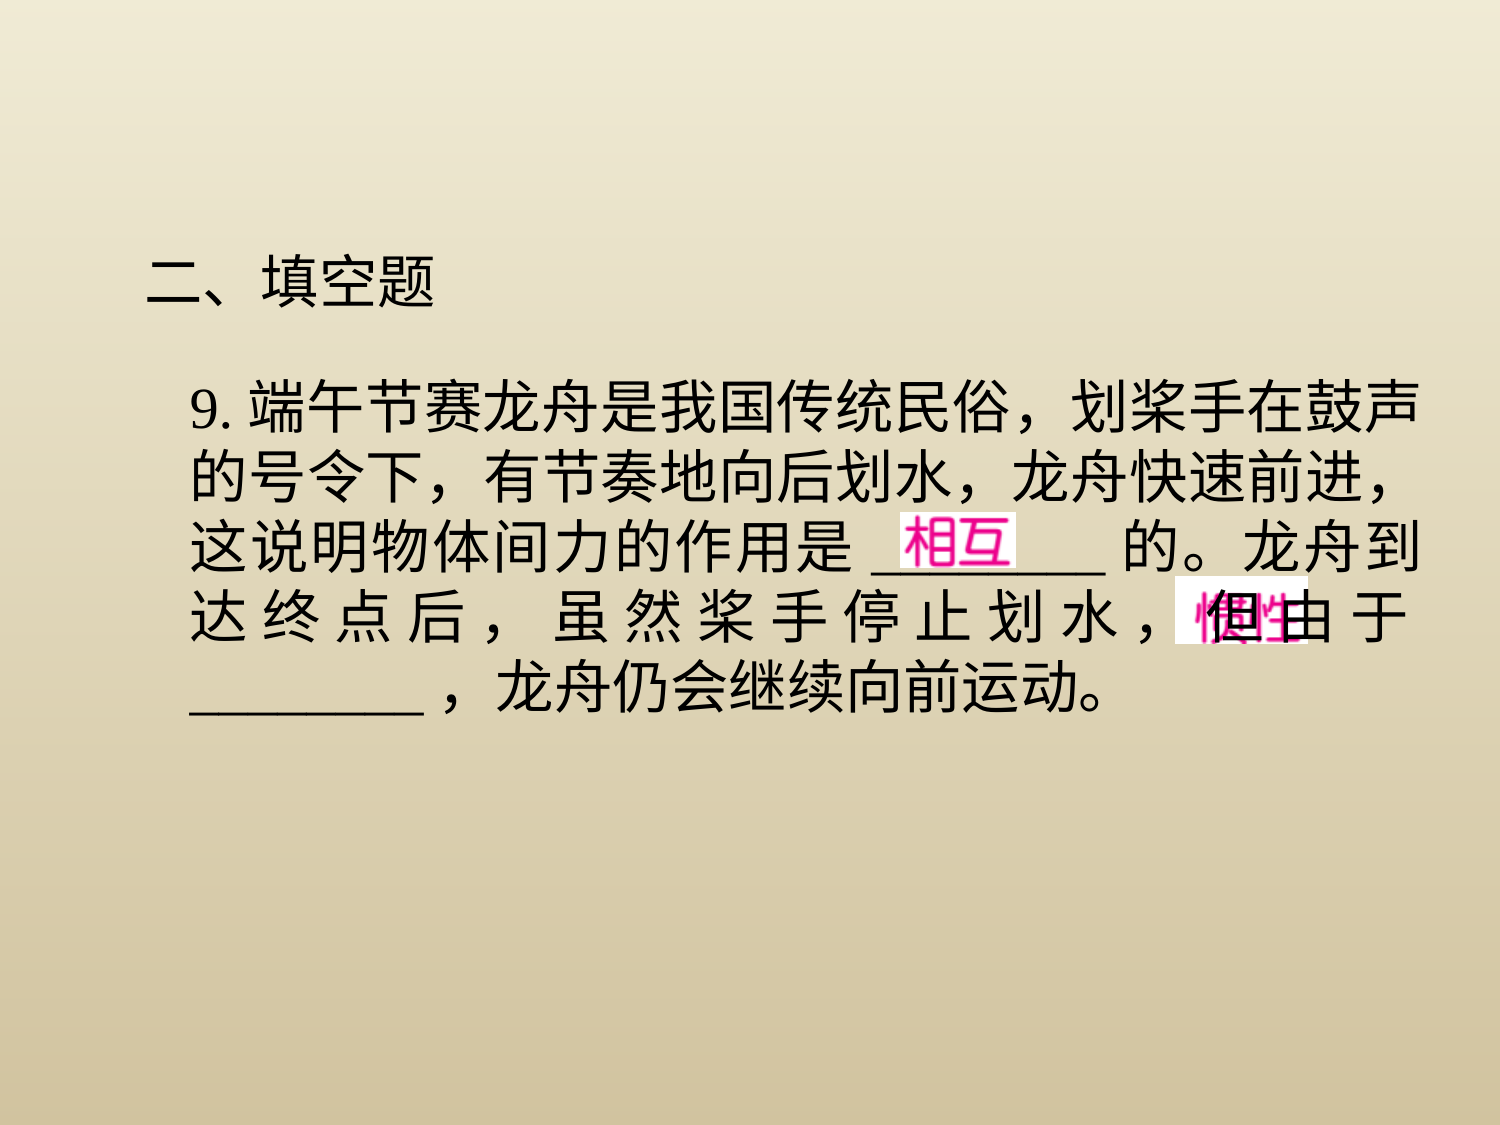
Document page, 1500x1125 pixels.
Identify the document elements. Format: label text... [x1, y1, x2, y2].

picture [899, 512, 1016, 568]
picture [1174, 575, 1309, 644]
text_box 二、填空题 [129, 237, 451, 323]
text_box 9.端午节赛龙舟是我国传统民俗，划桨手在鼓声的号令下，有节奏地向后划水，龙舟快速前进，这说明物体间力的作用是________的。龙舟到达终点后，虽然桨手停止划水，但由于________，龙舟仍会继续向前运动。 [174, 362, 1438, 728]
